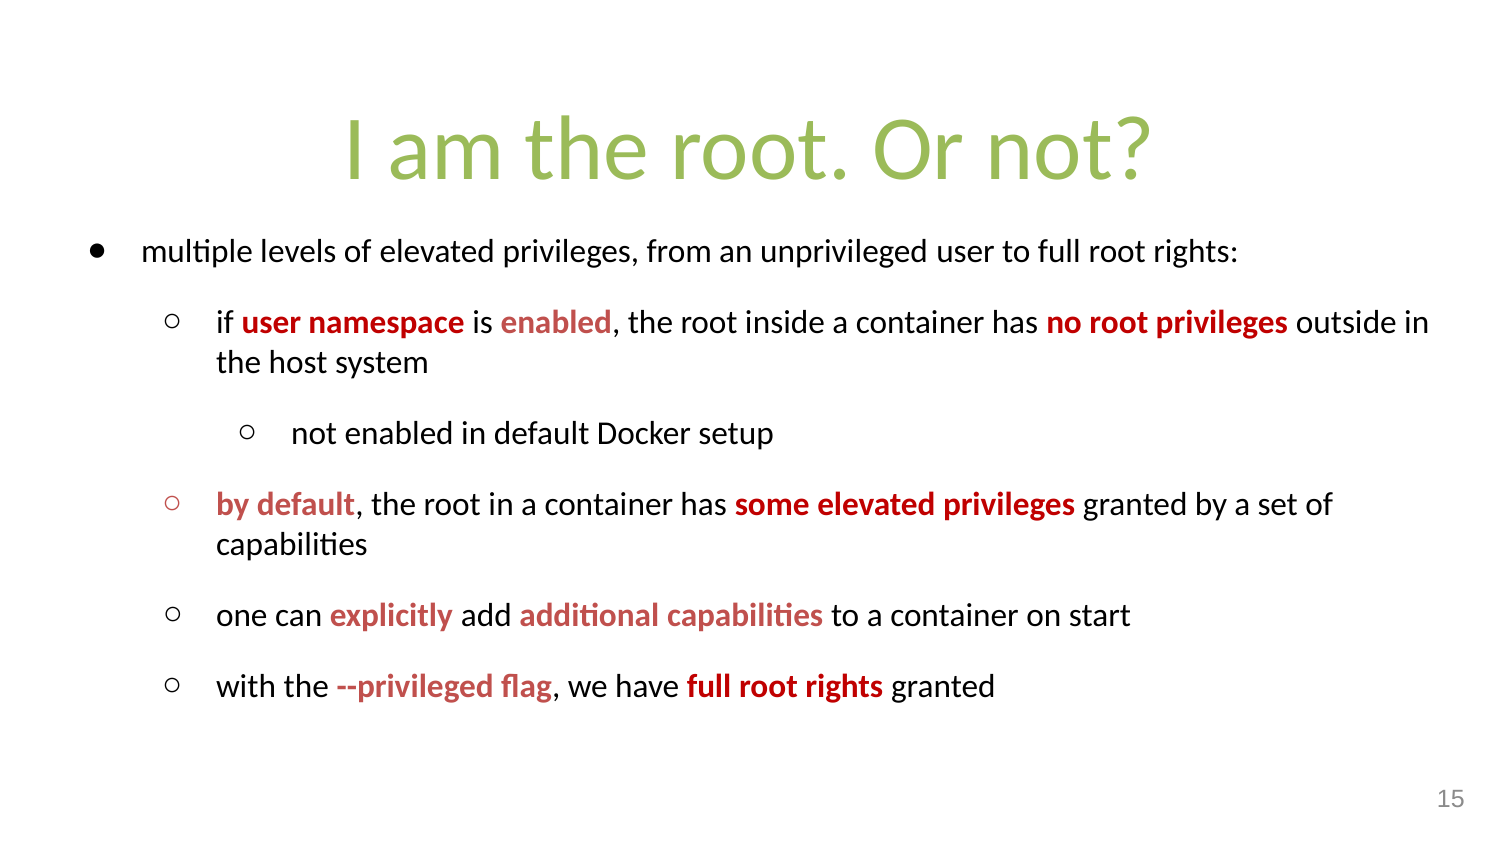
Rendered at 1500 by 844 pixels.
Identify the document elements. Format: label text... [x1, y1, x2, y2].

list multiple levels of elevated privileges, from an unprivileged user to full root rights: if user namespace is enabled, the root inside a container has no root privileges outside in the host system not enabled in default Docker setup by default, the root in a container has some elevated privileges granted by a set of capabilities one can explicitly add additional capabilities to a container on start with the --privileged flag, we have full root rights granted [51, 207, 1449, 808]
slide_number 15 [1389, 764, 1480, 830]
title I am the root. Or not? [51, 72, 1449, 189]
